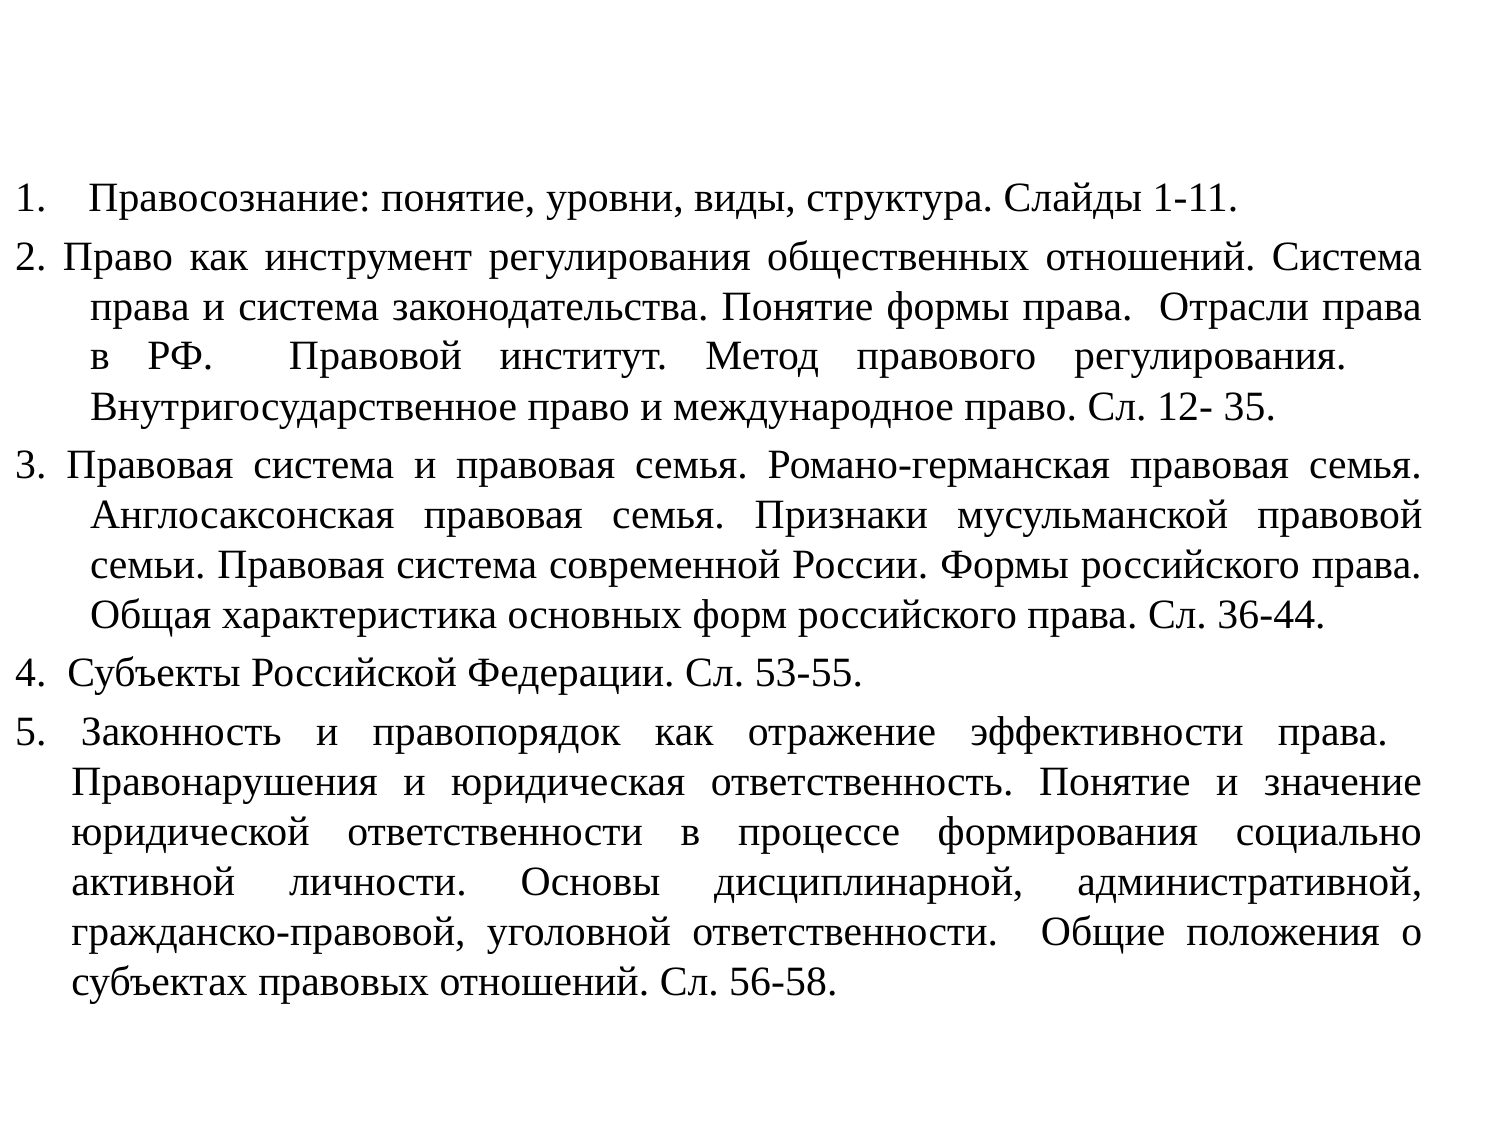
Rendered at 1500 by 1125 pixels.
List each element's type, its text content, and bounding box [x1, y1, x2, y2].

list 1. Правосознание: понятие, уровни, виды, структура. Слайды 1-11. 2. Право как инструмент регулирования общественных отношений. Система права и система законодательства. Понятие формы права. Отрасли права в РФ. Правовой институт. Метод правового регулирования. Внутригосударственное право и международное право. Сл. 12- 35. 3. Правовая система и правовая семья. Романо-германская правовая семья. Англосаксонская правовая семья. Признаки мусульманской правовой семьи. Правовая система современной России. Формы российского права. Общая характеристика основных форм российского права. Сл. 36-44. 4. Субъекты Российской Федерации. Сл. 53-55. 5. Законность и правопорядок как отражение эффективности права. Правонарушения и юридическая ответственность. Понятие и значение юридической ответственности в процессе формирования социально активной личности. Основы дисциплинарной, административной, гражданско-правовой, уголовной ответственности. Общие положения о субъектах правовых отношений. Сл. 56-58. [0, 162, 1438, 1075]
